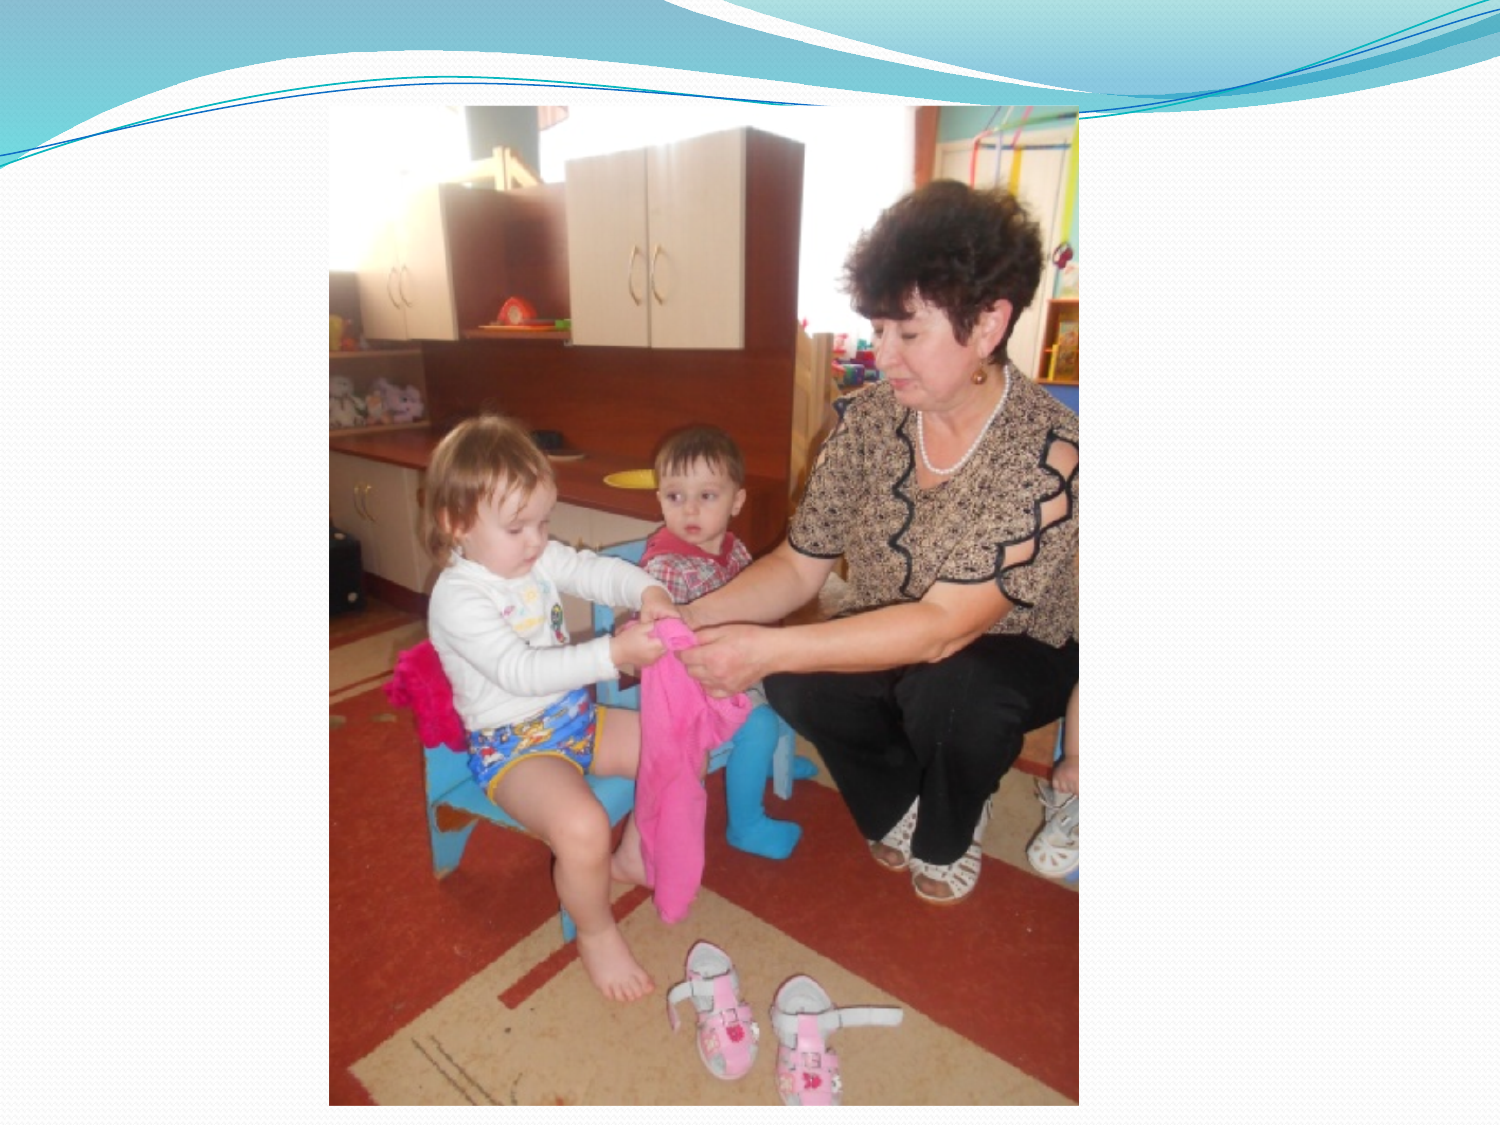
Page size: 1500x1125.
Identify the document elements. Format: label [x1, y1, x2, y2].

picture [202, 106, 1204, 981]
picture [329, 991, 1079, 1105]
